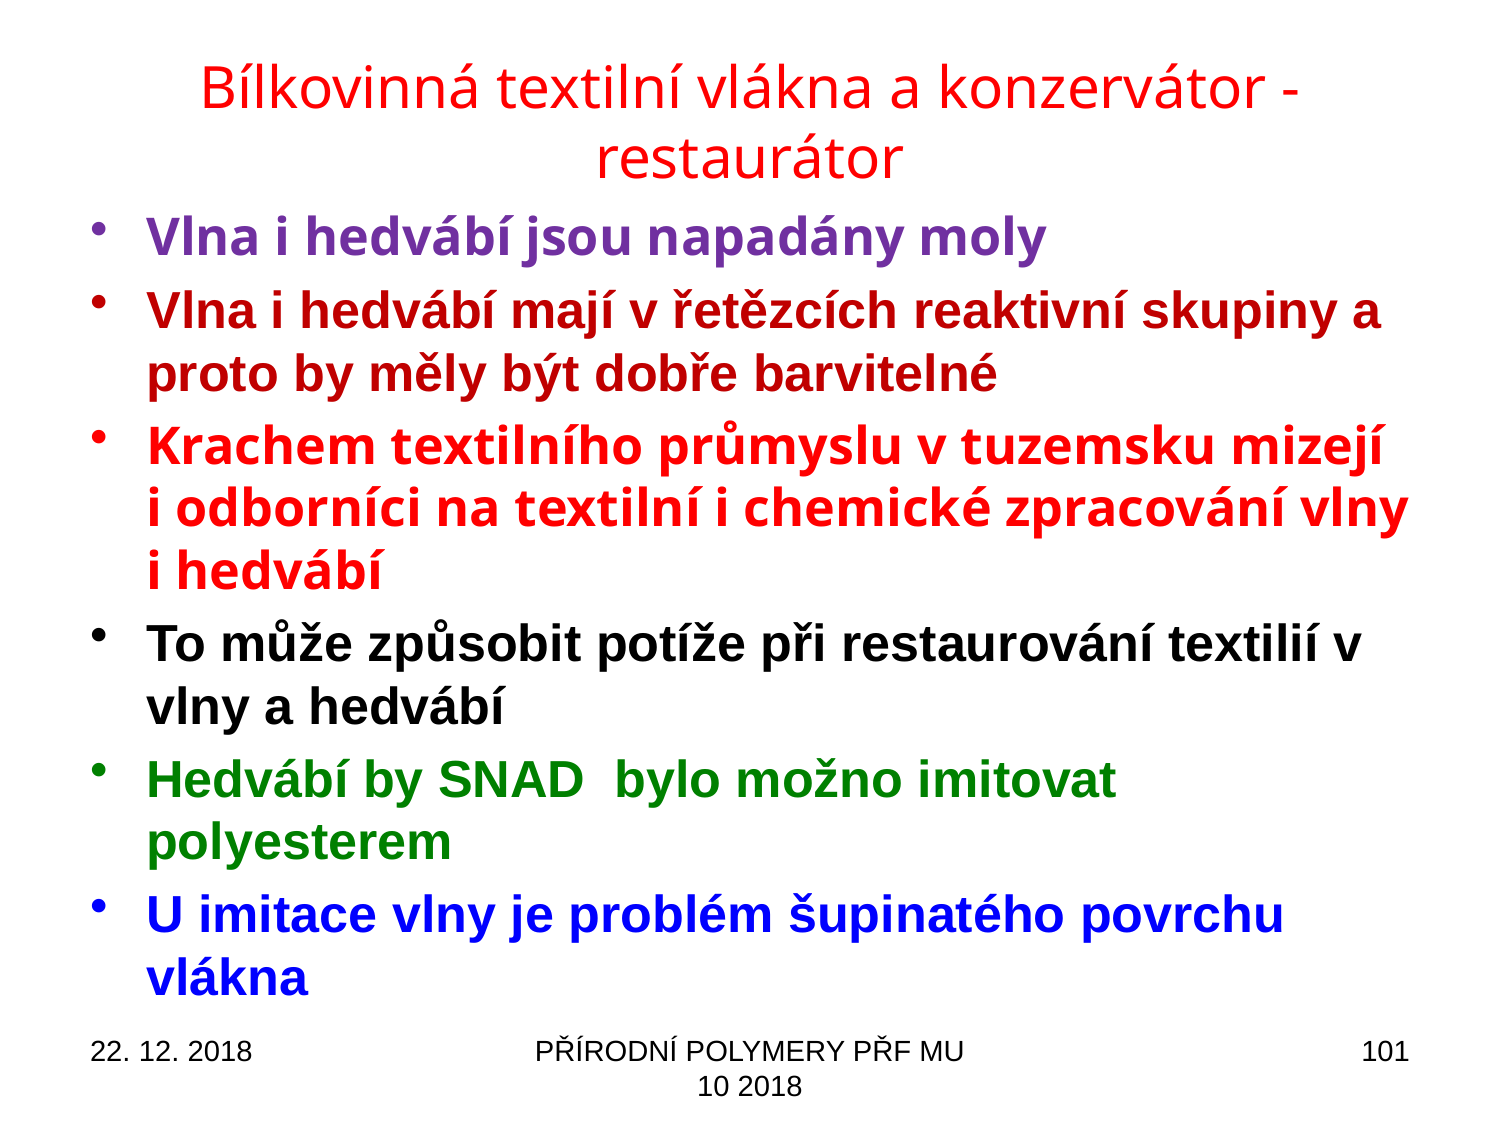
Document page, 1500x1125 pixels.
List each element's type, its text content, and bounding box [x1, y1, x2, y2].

list Vlna i hedvábí jsou napadány moly Vlna i hedvábí mají v řetězcích reaktivní skupiny a proto by měly být dobře barvitelné Krachem textilního průmyslu v tuzemsku mizejí i odborníci na textilní i chemické zpracování vlny i hedvábí To může způsobit potíže při restaurování textilií v vlny a hedvábí Hedvábí by SNAD bylo možno imitovat polyesterem U imitace vlny je problém šupinatého povrchu vlákna [74, 196, 1426, 1024]
title Bílkovinná textilní vlákna a konzervátor - restaurátor [74, 44, 1426, 196]
footer PŘÍRODNÍ POLYMERY PŘF MU 10 2018 [512, 1024, 988, 1103]
slide_number 22. 12. 2018 [74, 1024, 426, 1103]
slide_number 101 [1074, 1024, 1426, 1103]
